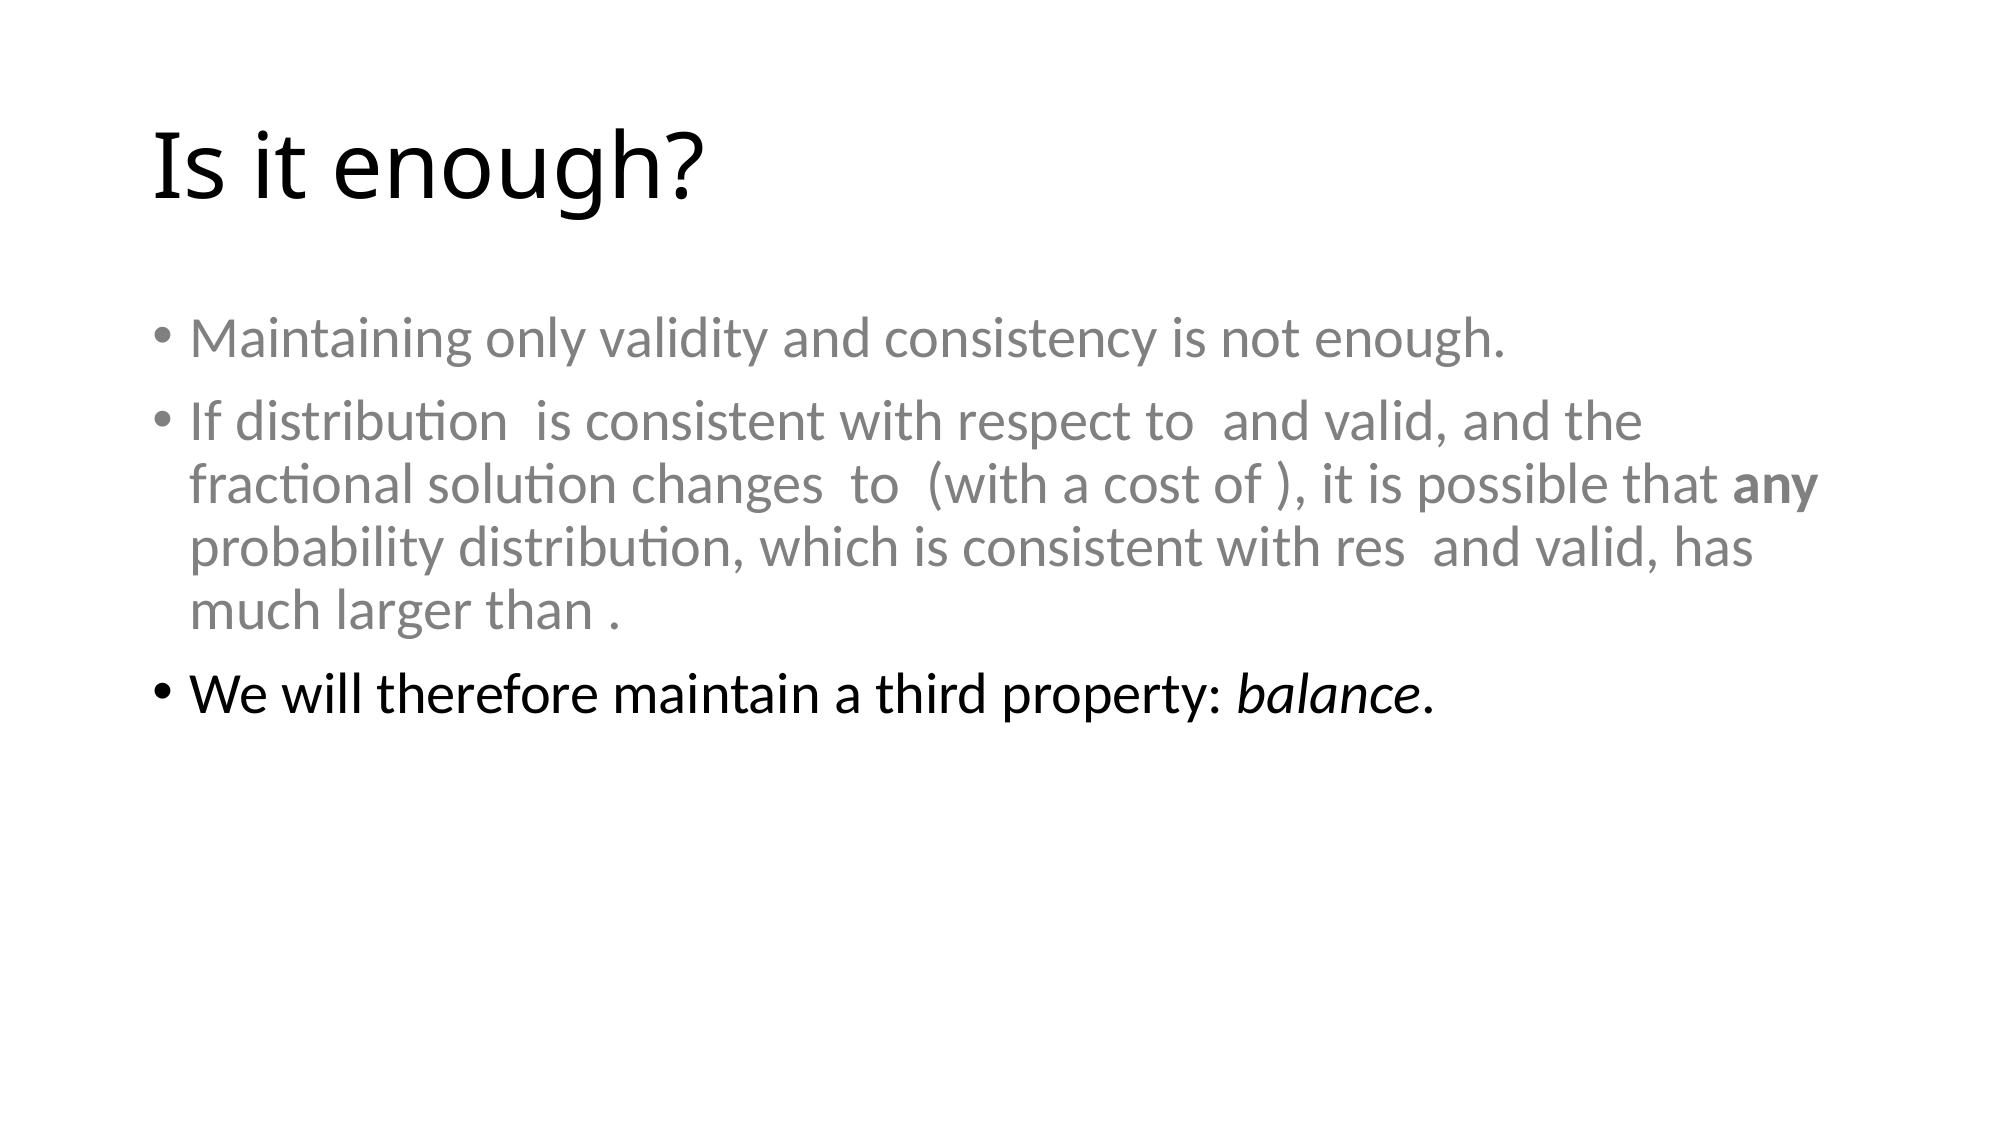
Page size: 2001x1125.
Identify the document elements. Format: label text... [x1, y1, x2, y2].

title Is it enough? [137, 59, 1863, 278]
